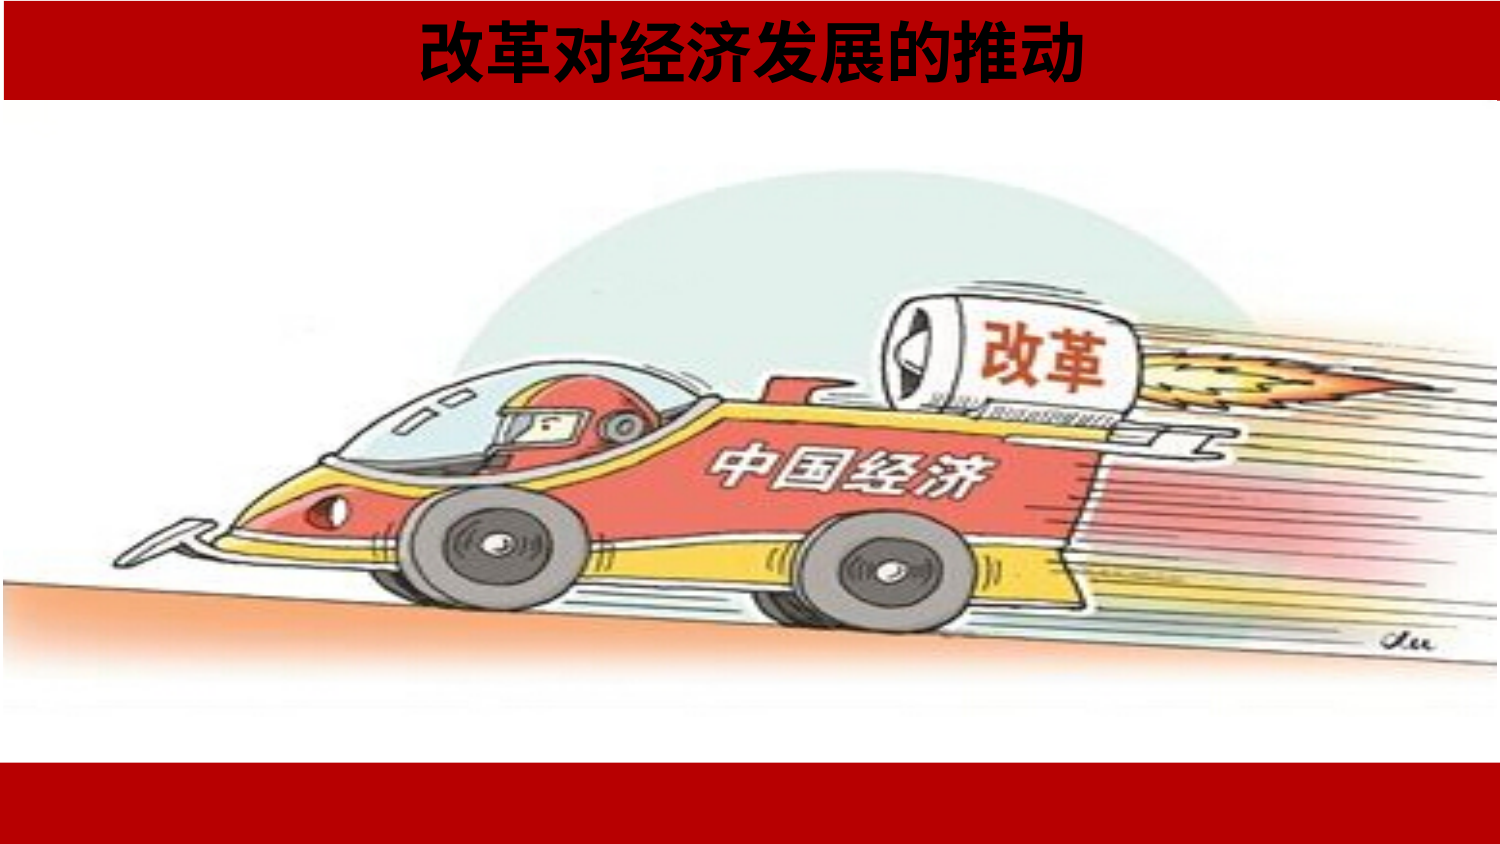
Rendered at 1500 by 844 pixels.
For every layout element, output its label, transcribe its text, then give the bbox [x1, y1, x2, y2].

title 改革对经济发展的推动 [2, 0, 1500, 102]
text_box [0, 760, 1500, 844]
picture [3, 100, 1497, 717]
